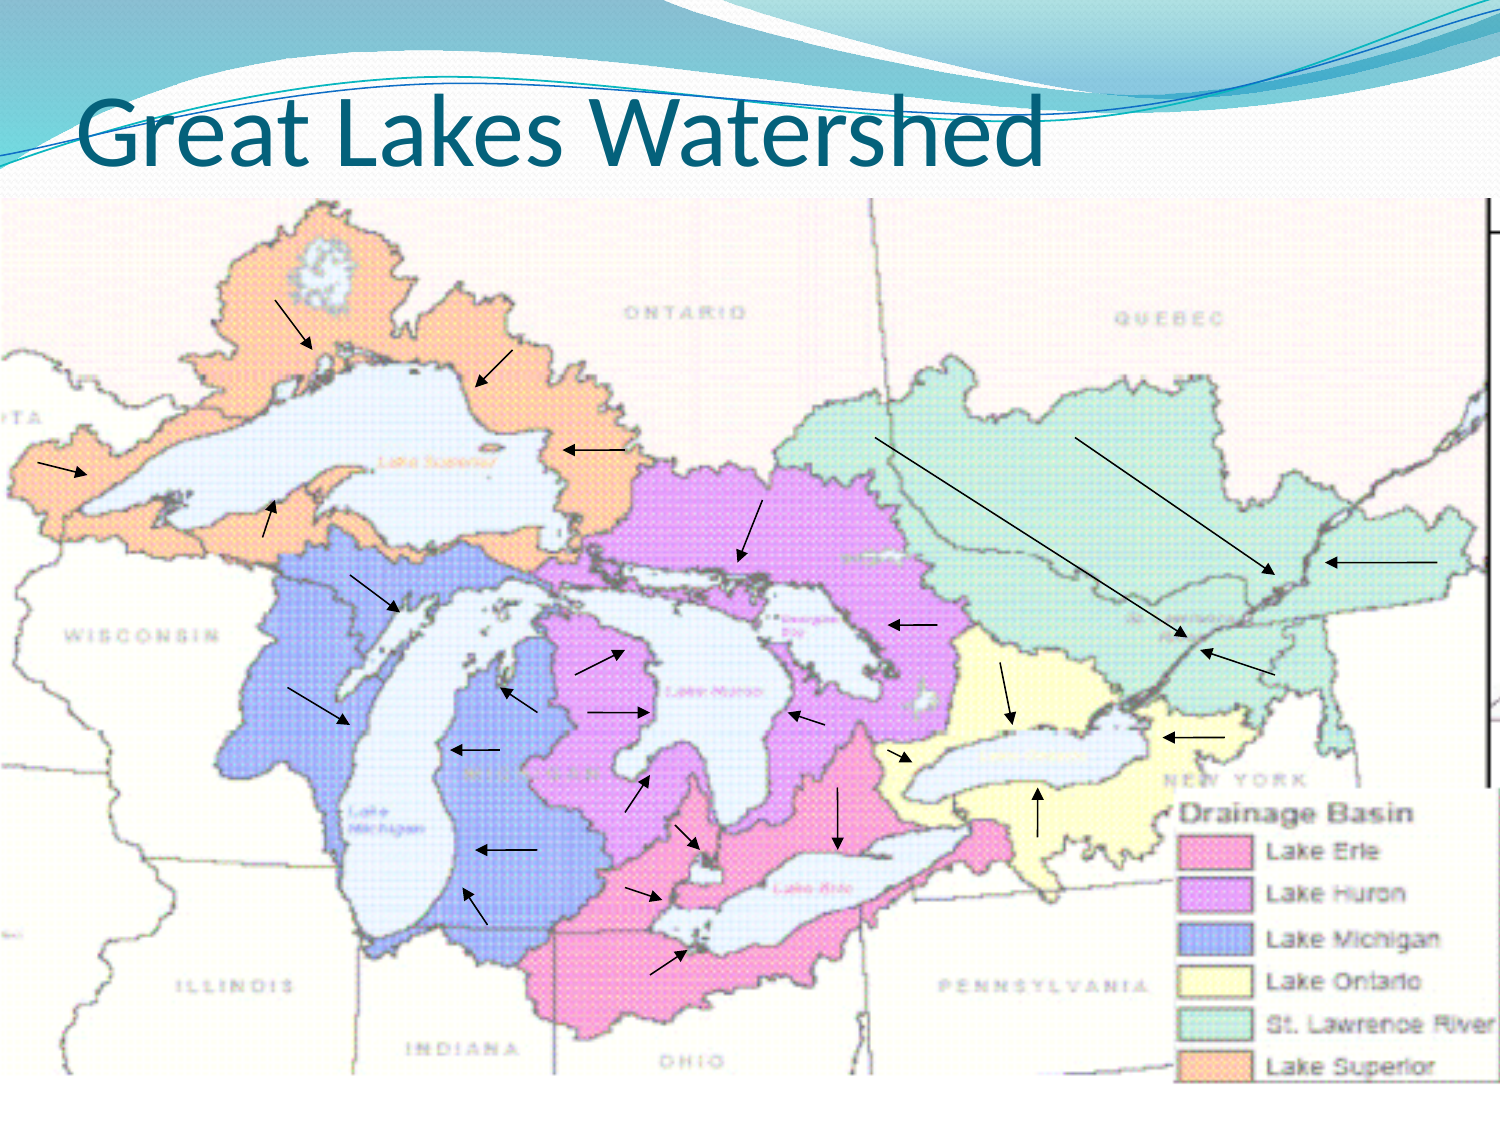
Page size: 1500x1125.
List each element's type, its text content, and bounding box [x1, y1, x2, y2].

title Great Lakes Watershed [75, 0, 1425, 188]
picture [0, 198, 1500, 1125]
